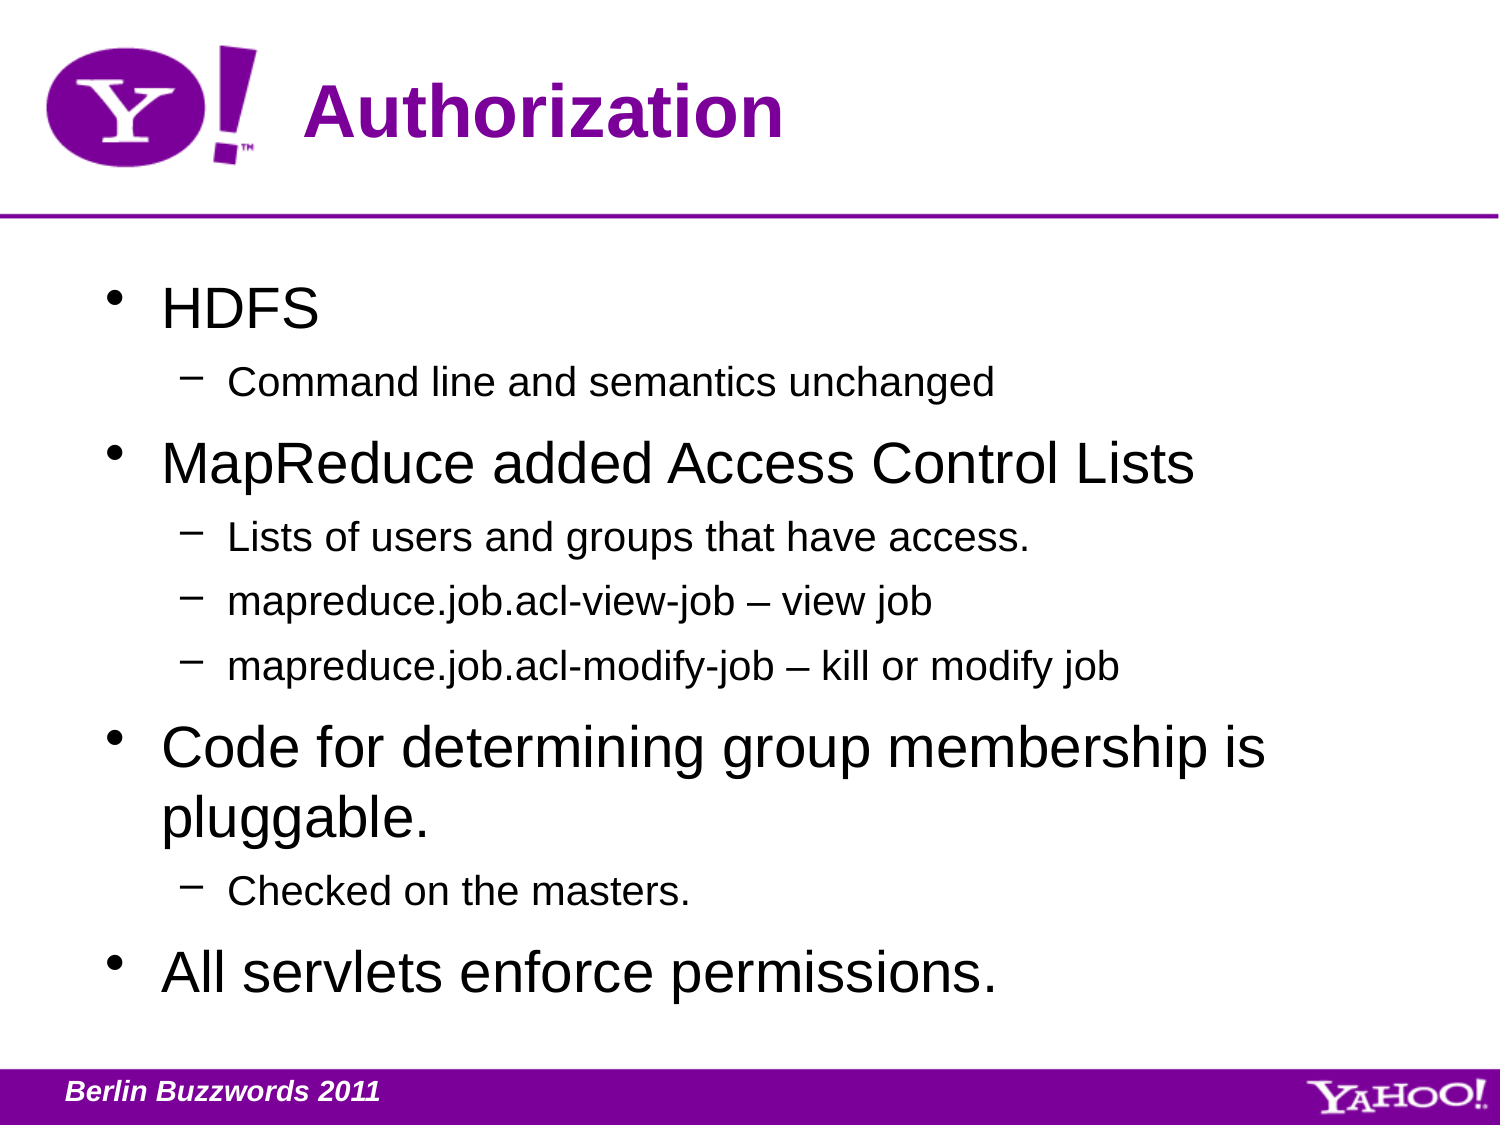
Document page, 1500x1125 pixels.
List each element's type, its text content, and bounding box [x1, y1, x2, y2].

title Authorization [287, 13, 1451, 202]
list HDFS Command line and semantics unchanged MapReduce added Access Control Lists Lists of users and groups that have access. mapreduce.job.acl-view-job – view job mapreduce.job.acl-modify-job – kill or modify job Code for determining group membership is pluggable. Checked on the masters. All servlets enforce permissions. [89, 262, 1413, 1038]
picture [0, 0, 1500, 1125]
